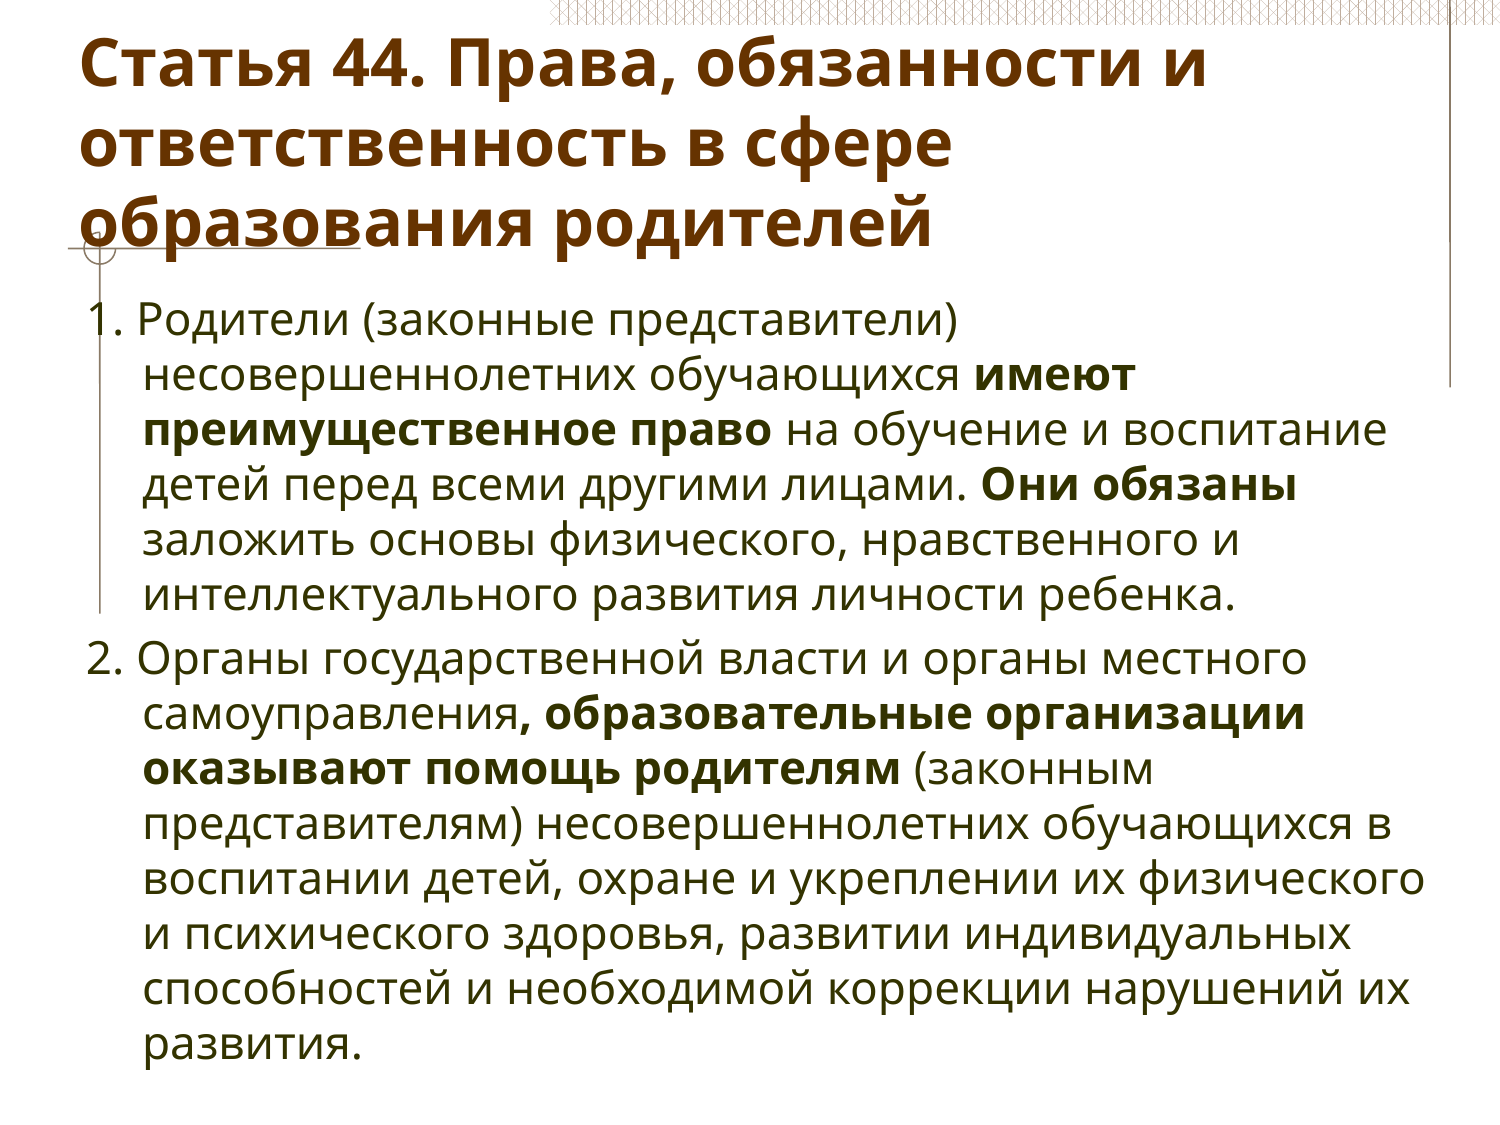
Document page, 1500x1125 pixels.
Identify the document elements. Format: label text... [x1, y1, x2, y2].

list 1. Родители (законные представители) несовершеннолетних обучающихся имеют преимущественное право на обучение и воспитание детей перед всеми другими лицами. Они обязаны заложить основы физического, нравственного и интеллектуального развития личности ребенка. 2. Органы государственной власти и органы местного самоуправления, образовательные организации оказывают помощь родителям (законным представителям) несовершеннолетних обучающихся в воспитании детей, охране и укреплении их физического и психического здоровья, развитии индивидуальных способностей и необходимой коррекции нарушений их развития. [70, 282, 1467, 988]
title Статья 44. Права, обязанности и ответственность в сфере образования родителей [63, 50, 1444, 268]
